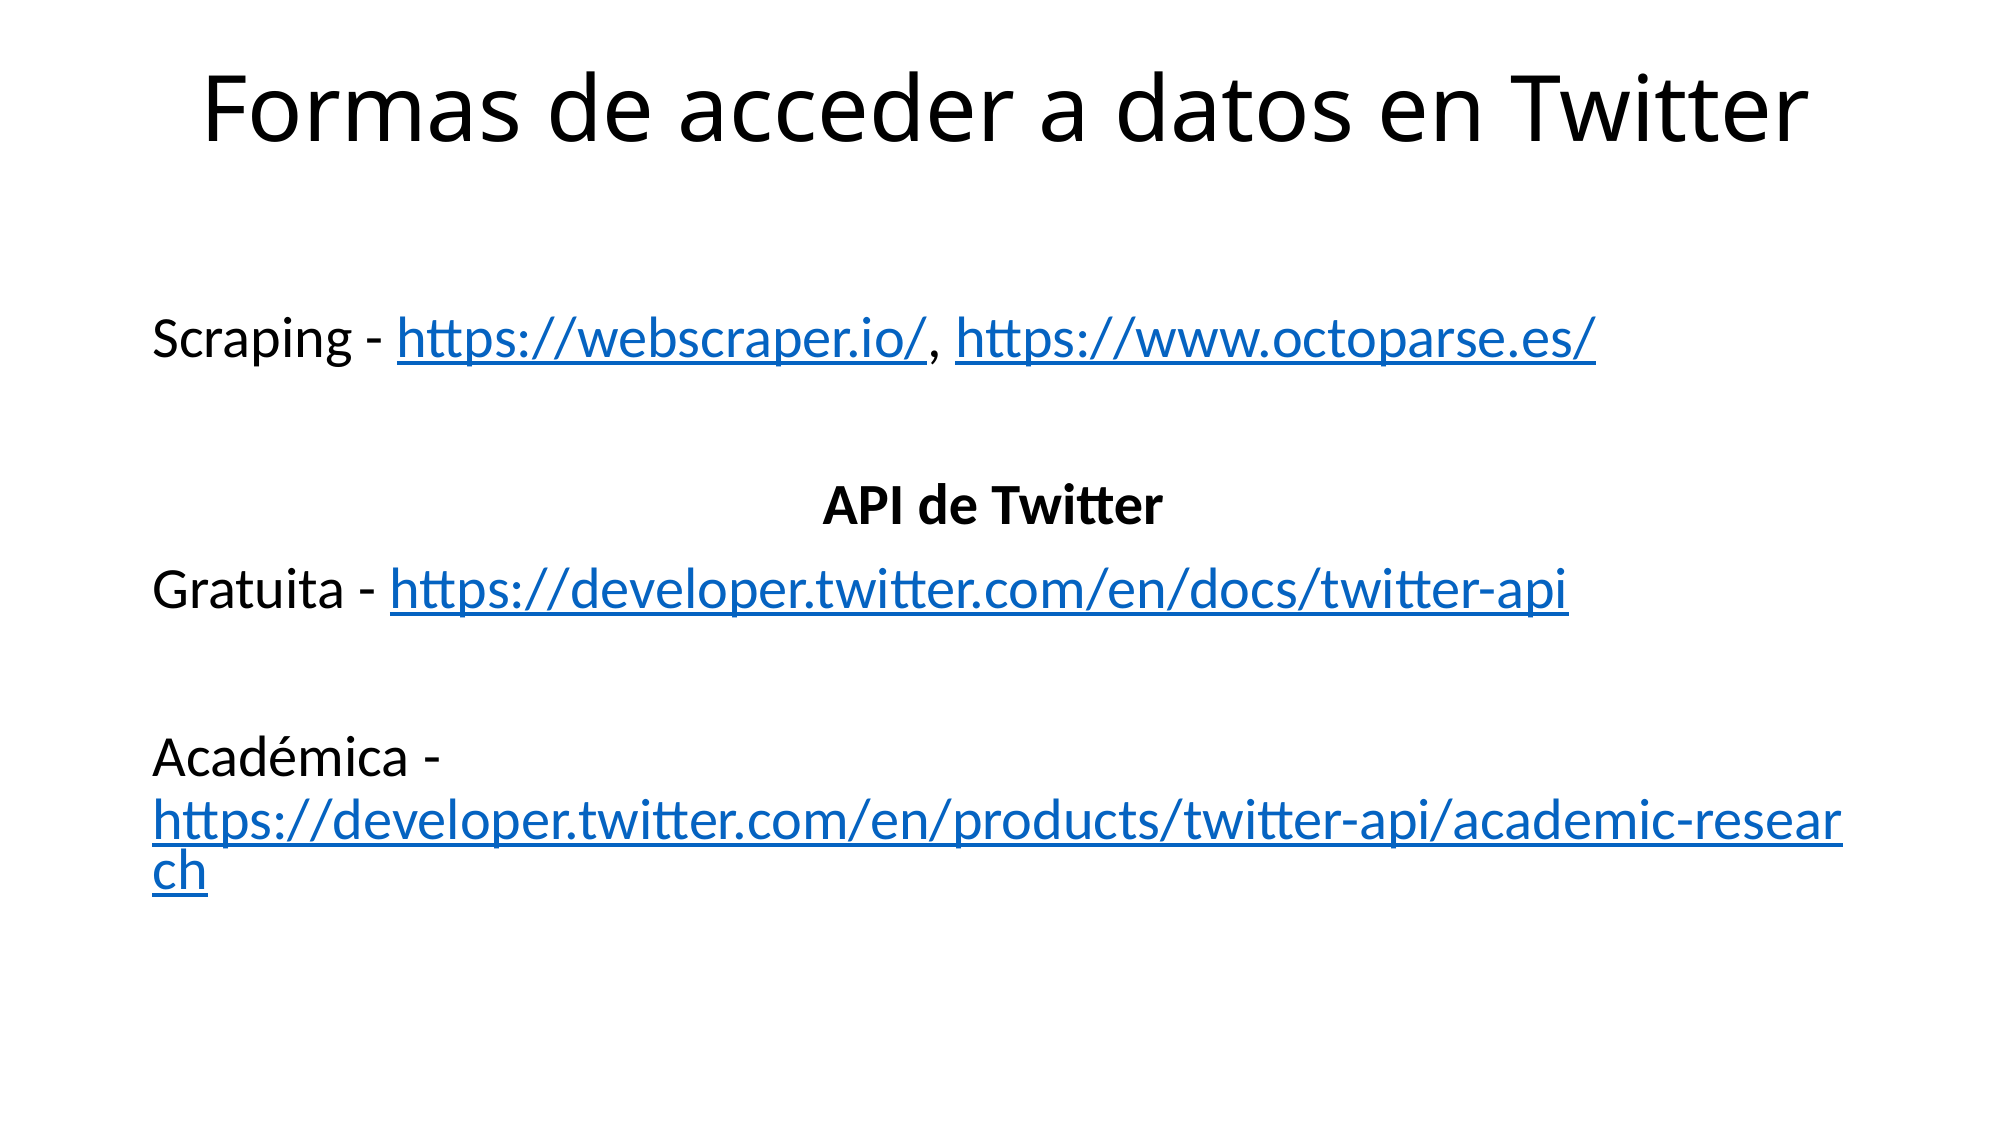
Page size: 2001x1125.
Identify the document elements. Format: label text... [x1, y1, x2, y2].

title Formas de acceder a datos en Twitter [12, 3, 2000, 221]
list Scraping - https://webscraper.io/, https://www.octoparse.es/ API de Twitter Gratuita - https://developer.twitter.com/en/docs/twitter-api Académica - https://developer.twitter.com/en/products/twitter-api/academic-research [137, 299, 1863, 1014]
